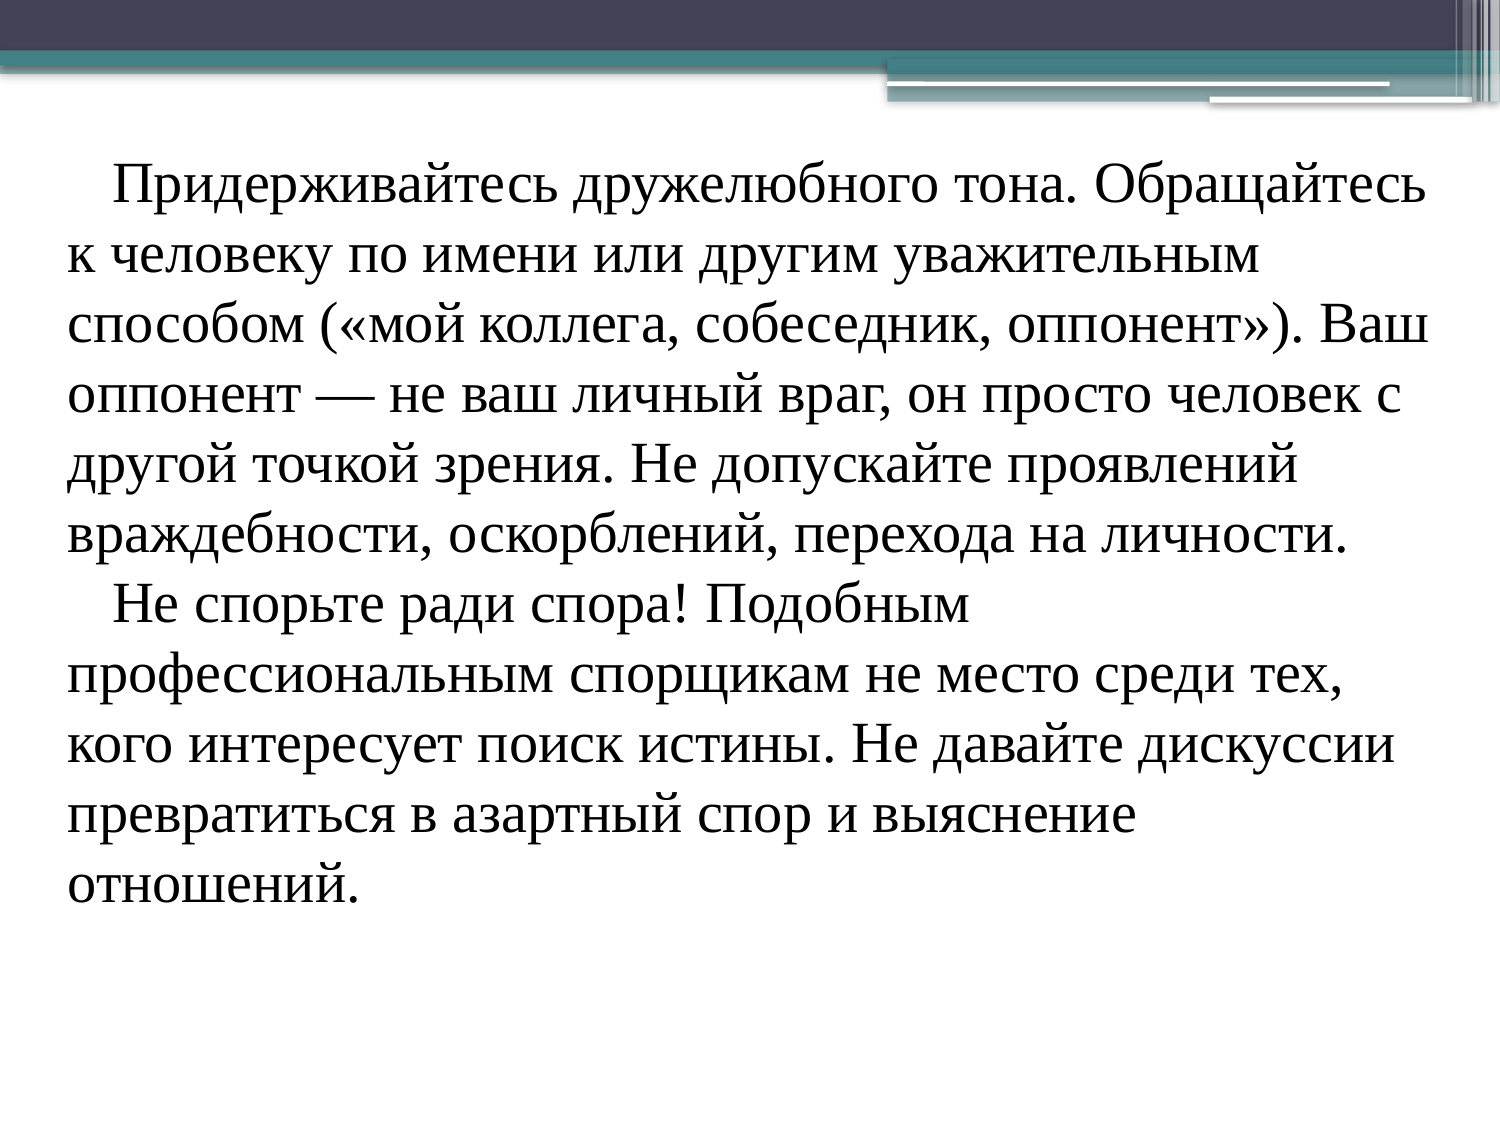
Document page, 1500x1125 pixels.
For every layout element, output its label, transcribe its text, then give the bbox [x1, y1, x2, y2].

text_box Придерживайтесь дружелюбного тона. Обращайтесь к человеку по имени или другим уважительным способом («мой коллега, собеседник, оппонент»). Ваш оппонент — не ваш личный враг, он просто человек с другой точкой зрения. Не допускайте проявлений враждебности, оскорблений, перехода на личности. Не спорьте ради спора! Подобным профессиональным спорщикам не место среди тех, кого интересует поиск истины. Не давайте дискуссии превратиться в азартный спор и выяснение отношений. [53, 137, 1459, 922]
